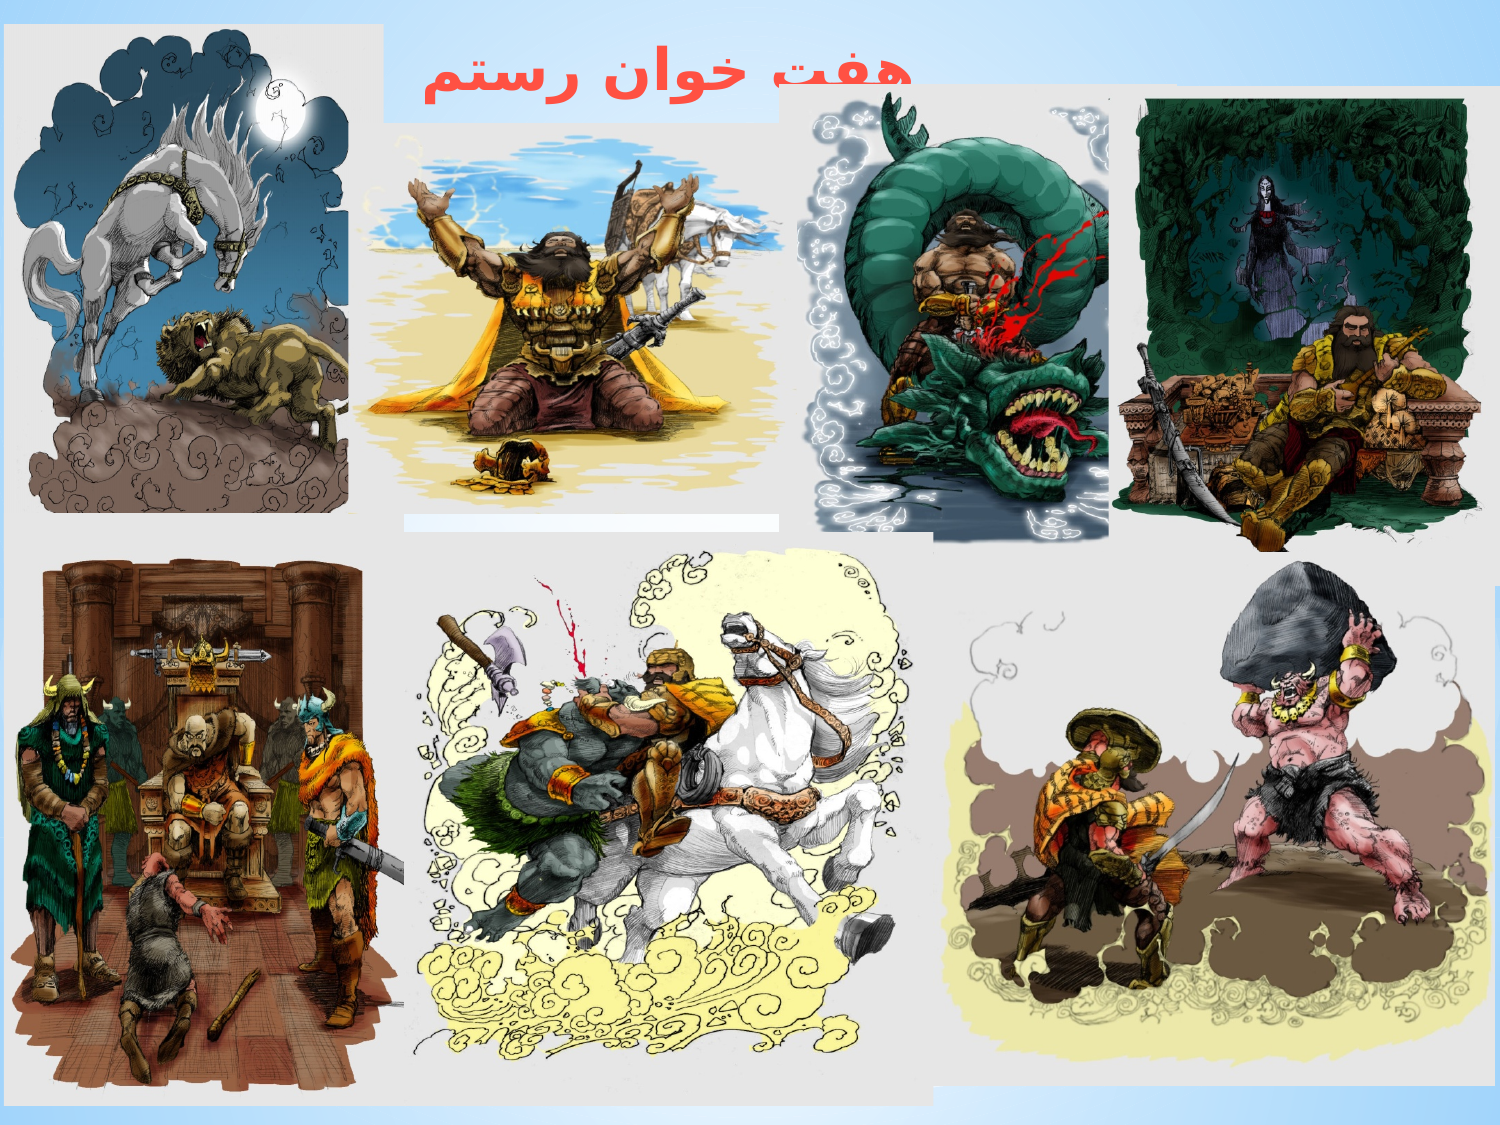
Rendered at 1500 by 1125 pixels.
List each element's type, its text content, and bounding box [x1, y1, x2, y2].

text_box هفت خوان رستم [404, 24, 934, 110]
text_box [1108, 86, 1500, 553]
text_box [348, 123, 797, 514]
picture [933, 552, 1496, 1087]
text_box [779, 84, 1177, 550]
text_box [404, 532, 934, 1106]
text_box [3, 24, 384, 513]
text_box [3, 513, 404, 1106]
